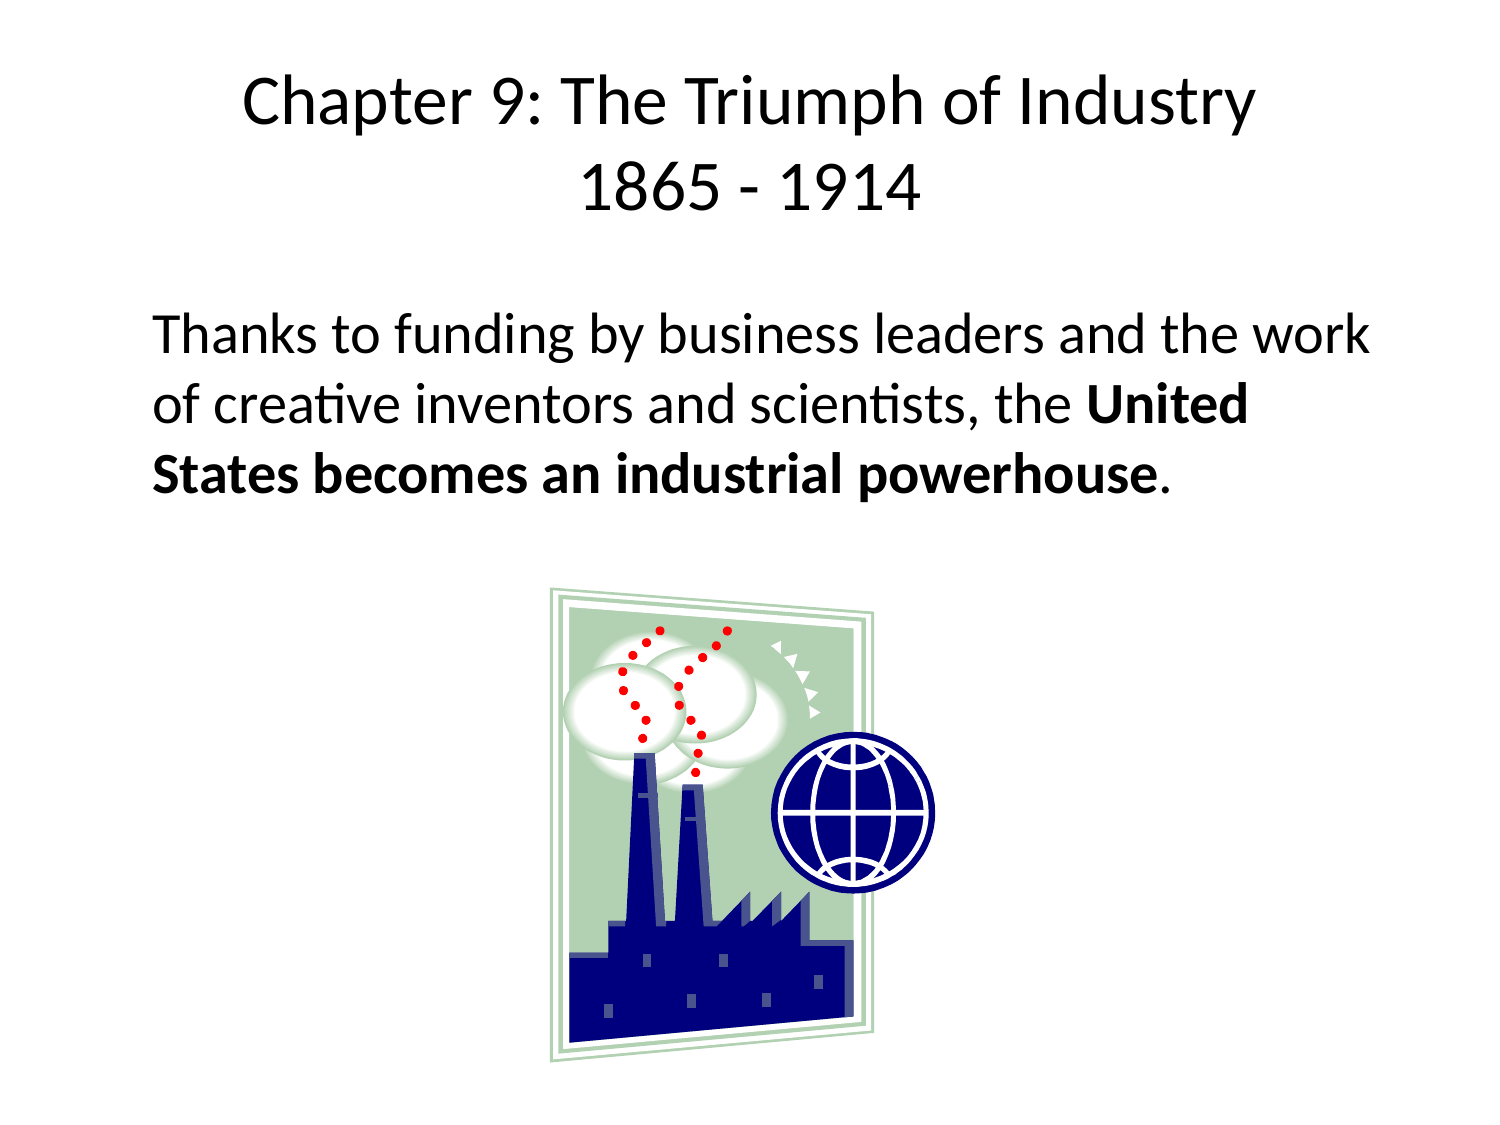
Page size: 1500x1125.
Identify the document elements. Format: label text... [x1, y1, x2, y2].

title Chapter 9: The Triumph of Industry 1865 - 1914 [75, 45, 1425, 233]
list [549, 587, 936, 1063]
text_box Thanks to funding by business leaders and the work of creative inventors and scientists, the United States becomes an industrial powerhouse. [137, 287, 1388, 513]
